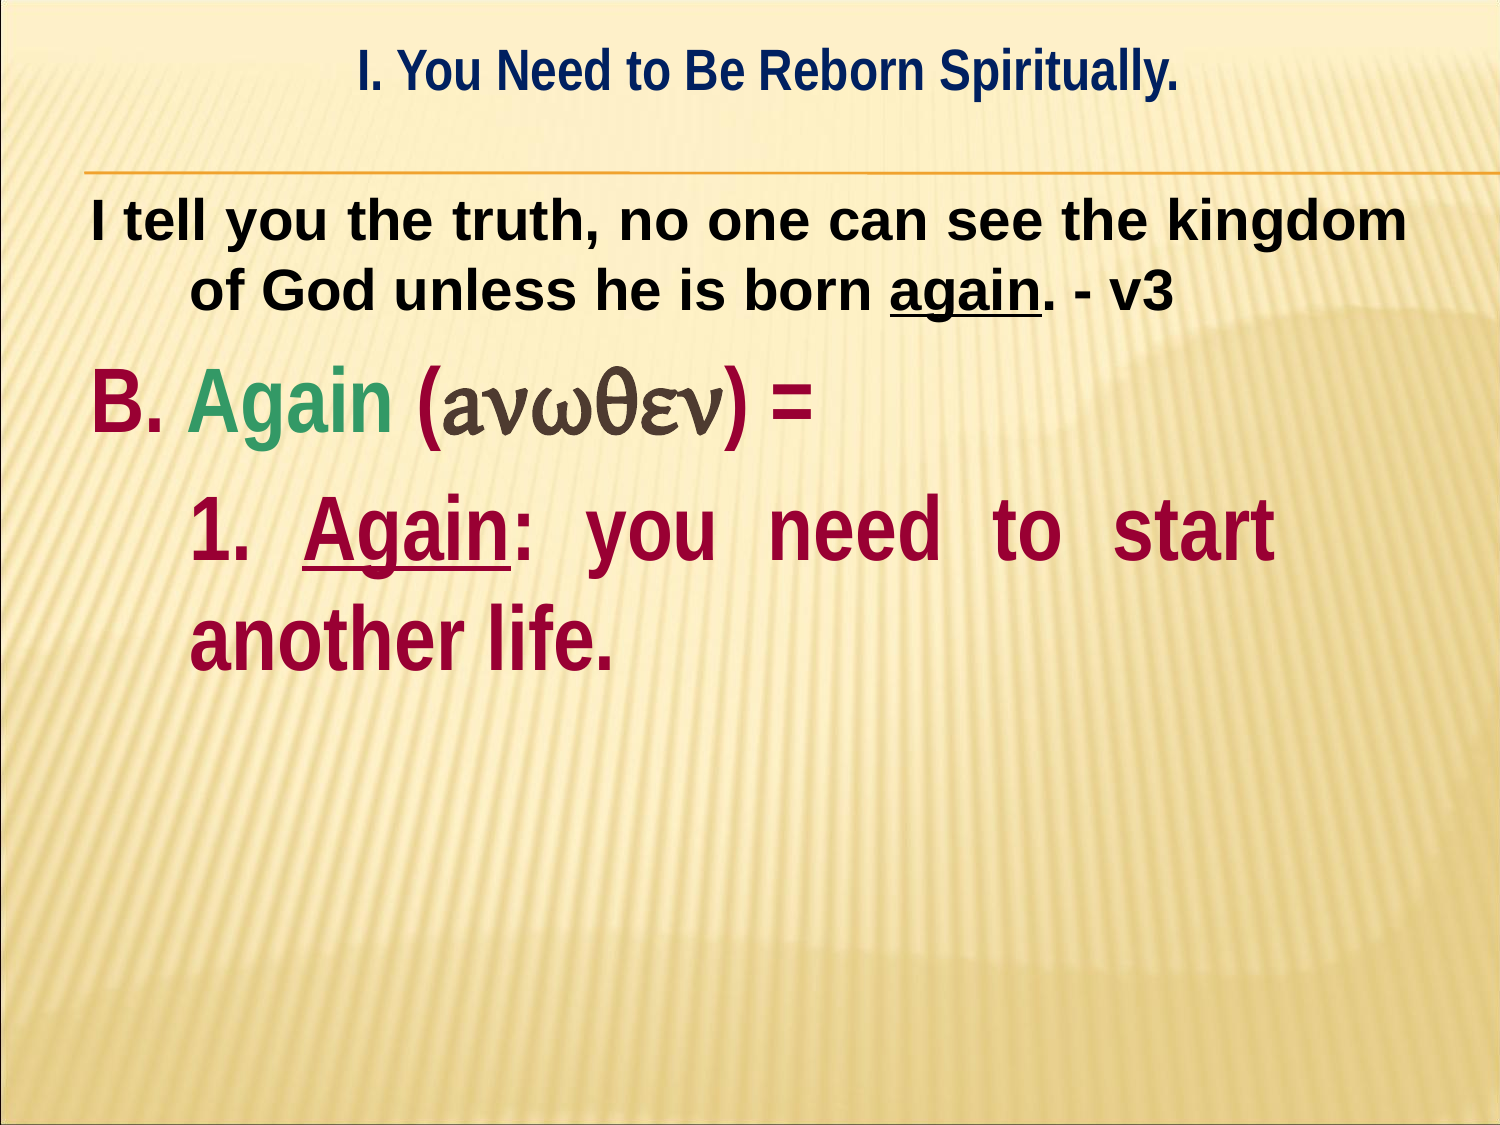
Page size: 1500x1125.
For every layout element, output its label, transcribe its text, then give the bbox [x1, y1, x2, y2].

list I tell you the truth, no one can see the kingdom of God unless he is born again. - v3 B. Again (aνωθεν) = 1. Again: you need to start another life. [75, 174, 1425, 1038]
picture [0, 0, 1500, 1125]
text_box I. You Need to Be Reborn Spiritually. [124, 24, 1413, 110]
